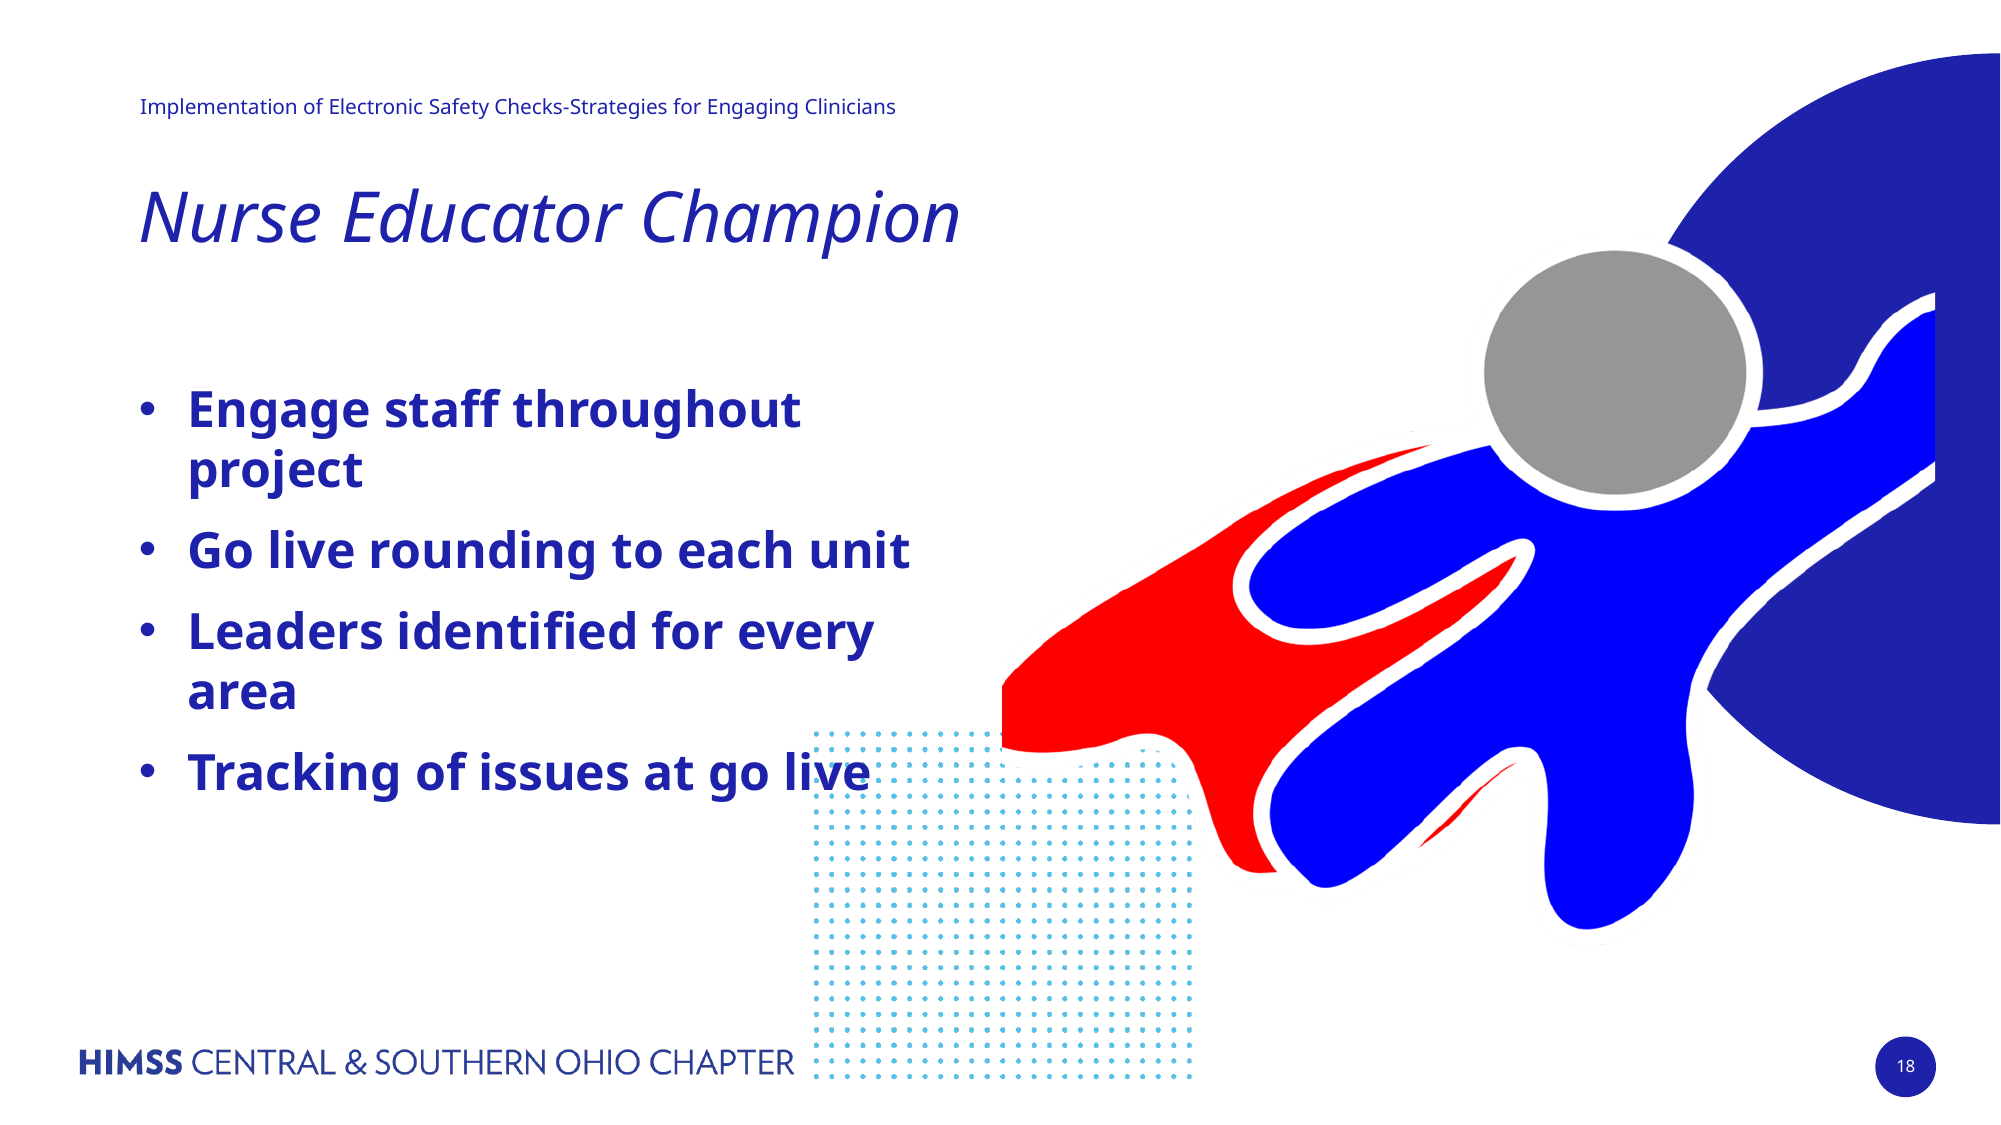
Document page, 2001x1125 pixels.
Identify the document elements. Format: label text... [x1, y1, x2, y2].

slide_number 18 [1863, 1048, 1948, 1086]
title Nurse Educator Champion [138, 172, 971, 342]
picture [54, 234, 1936, 1099]
list Engage staff throughout project Go live rounding to each unit Leaders identified for every area Tracking of issues at go live [138, 377, 942, 941]
